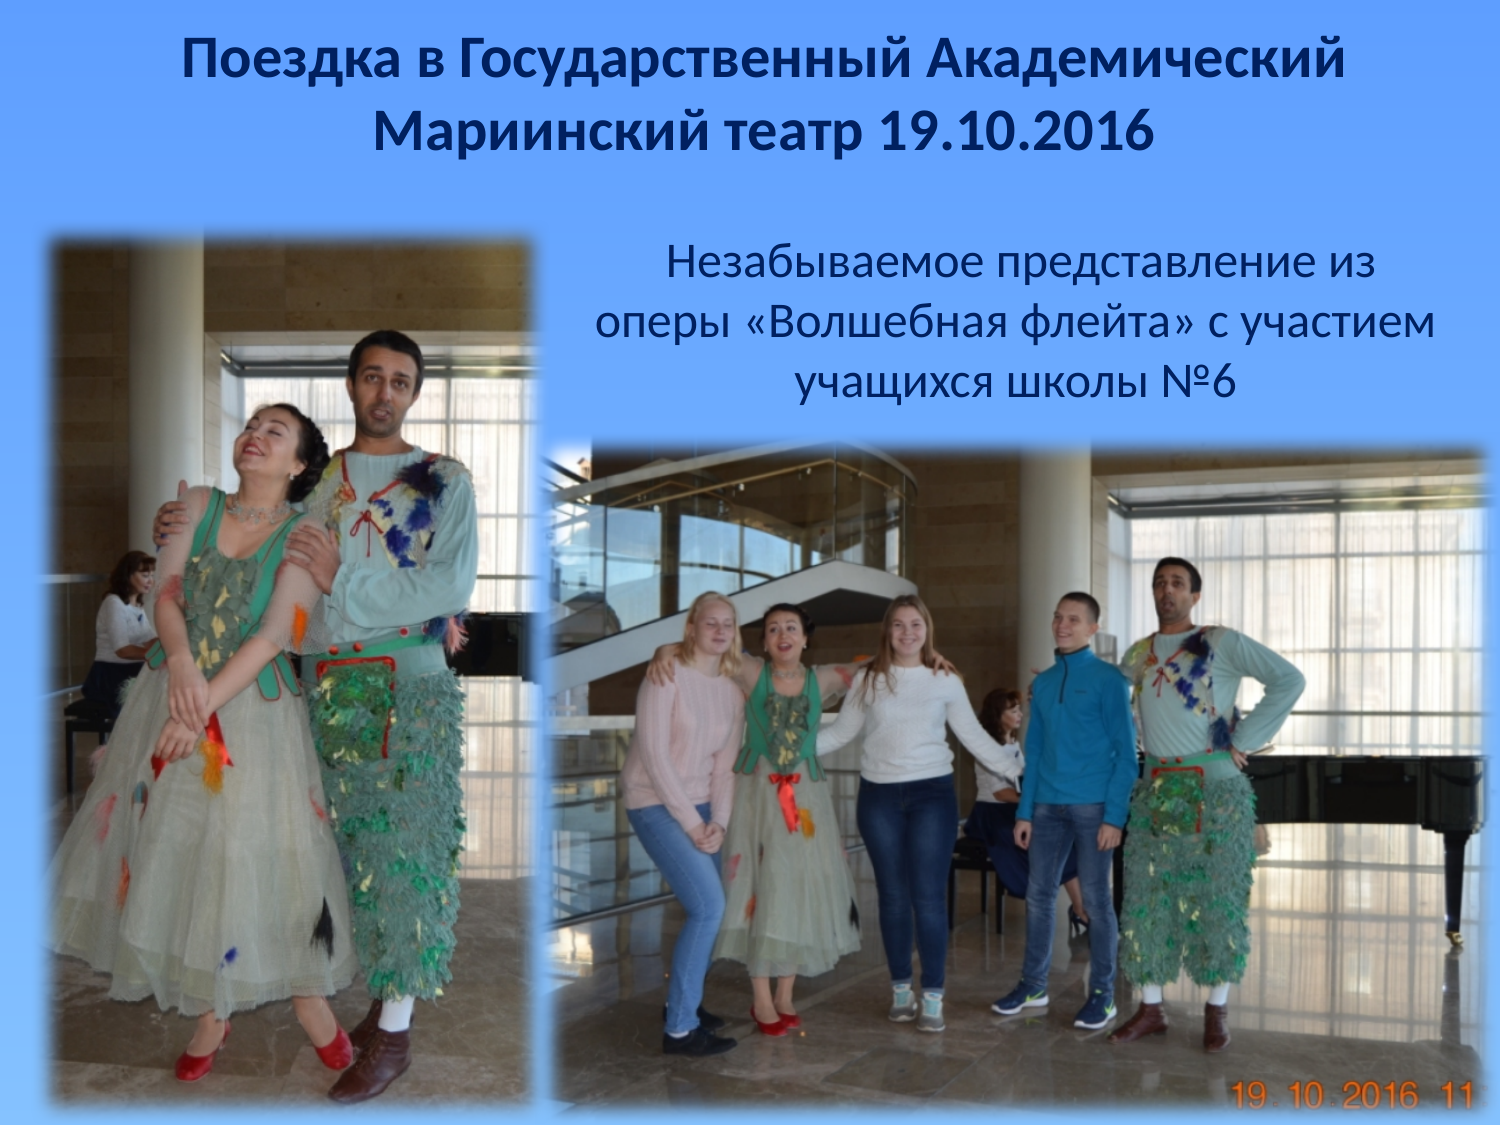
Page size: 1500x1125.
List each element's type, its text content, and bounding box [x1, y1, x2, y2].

text_box Незабываемое представление из оперы «Волшебная флейта» с участием учащихся школы №6 [572, 219, 1459, 415]
text_box Поездка в Государственный Академический Мариинский театр 19.10.2016 [29, 19, 1500, 161]
picture [31, 219, 1500, 1125]
